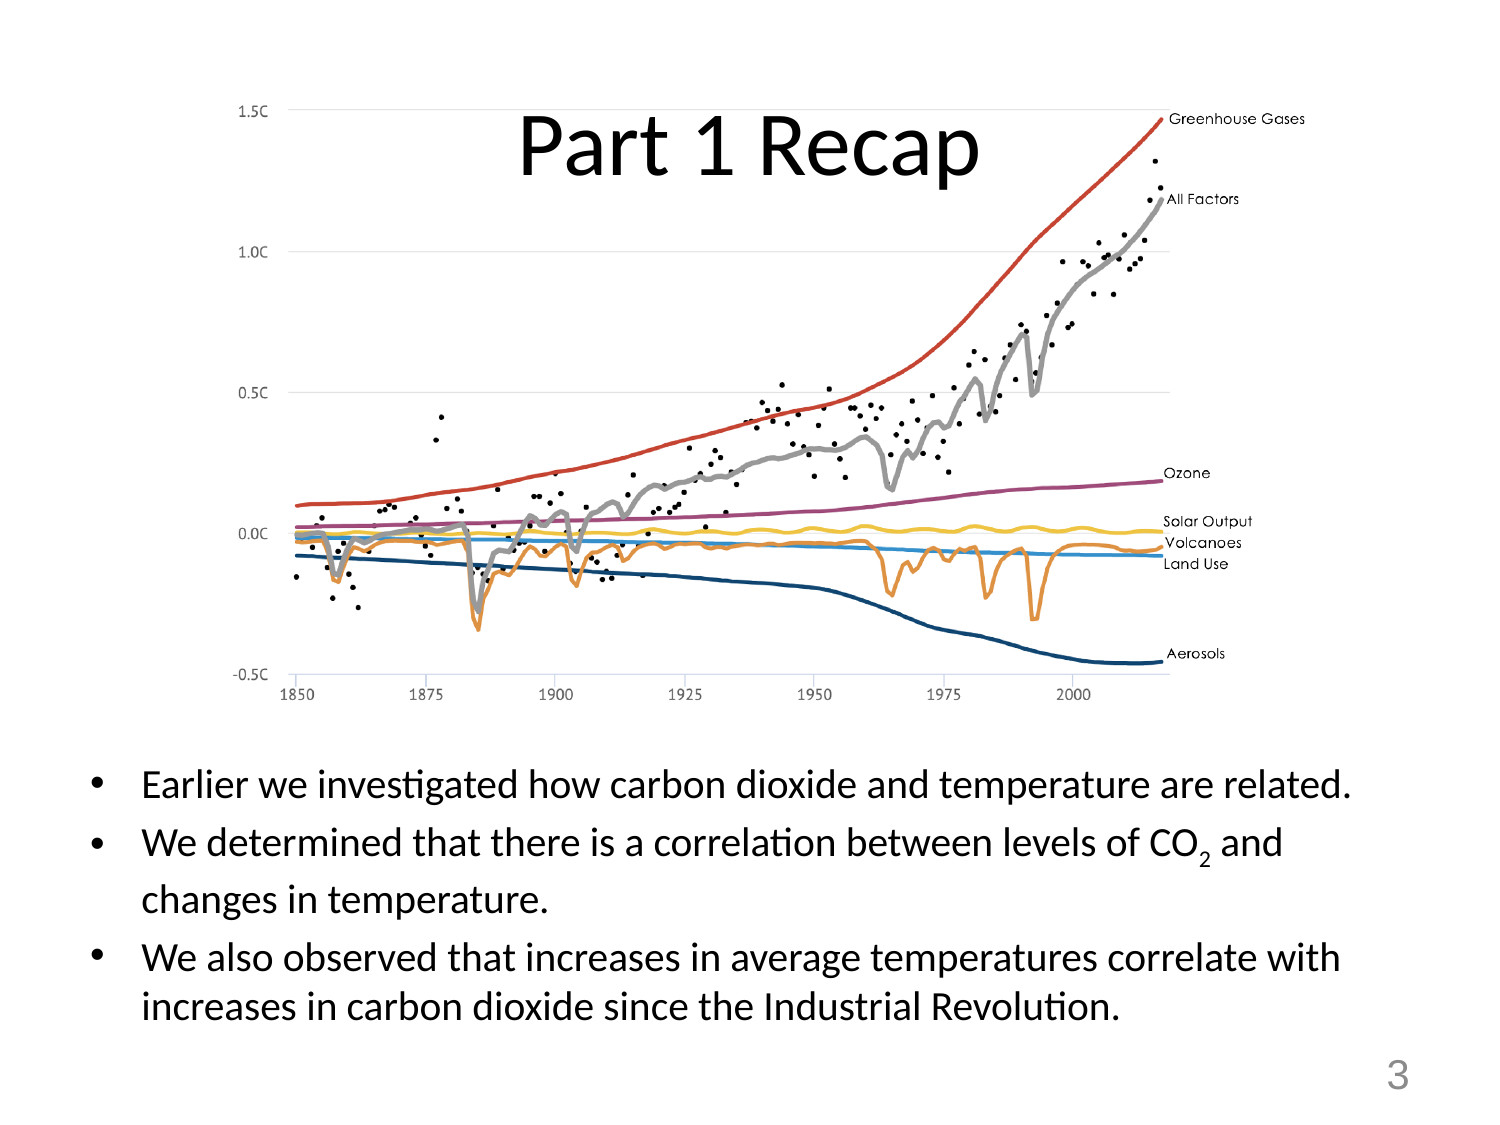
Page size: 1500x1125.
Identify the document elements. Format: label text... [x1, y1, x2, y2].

picture [187, 99, 1319, 703]
title Part 1 Recap [75, 45, 1425, 233]
list Earlier we investigated how carbon dioxide and temperature are related. We determined that there is a correlation between levels of CO2 and changes in temperature. We also observed that increases in average temperatures correlate with increases in carbon dioxide since the Industrial Revolution. [75, 750, 1400, 1103]
slide_number 3 [1400, 1042, 1425, 1103]
